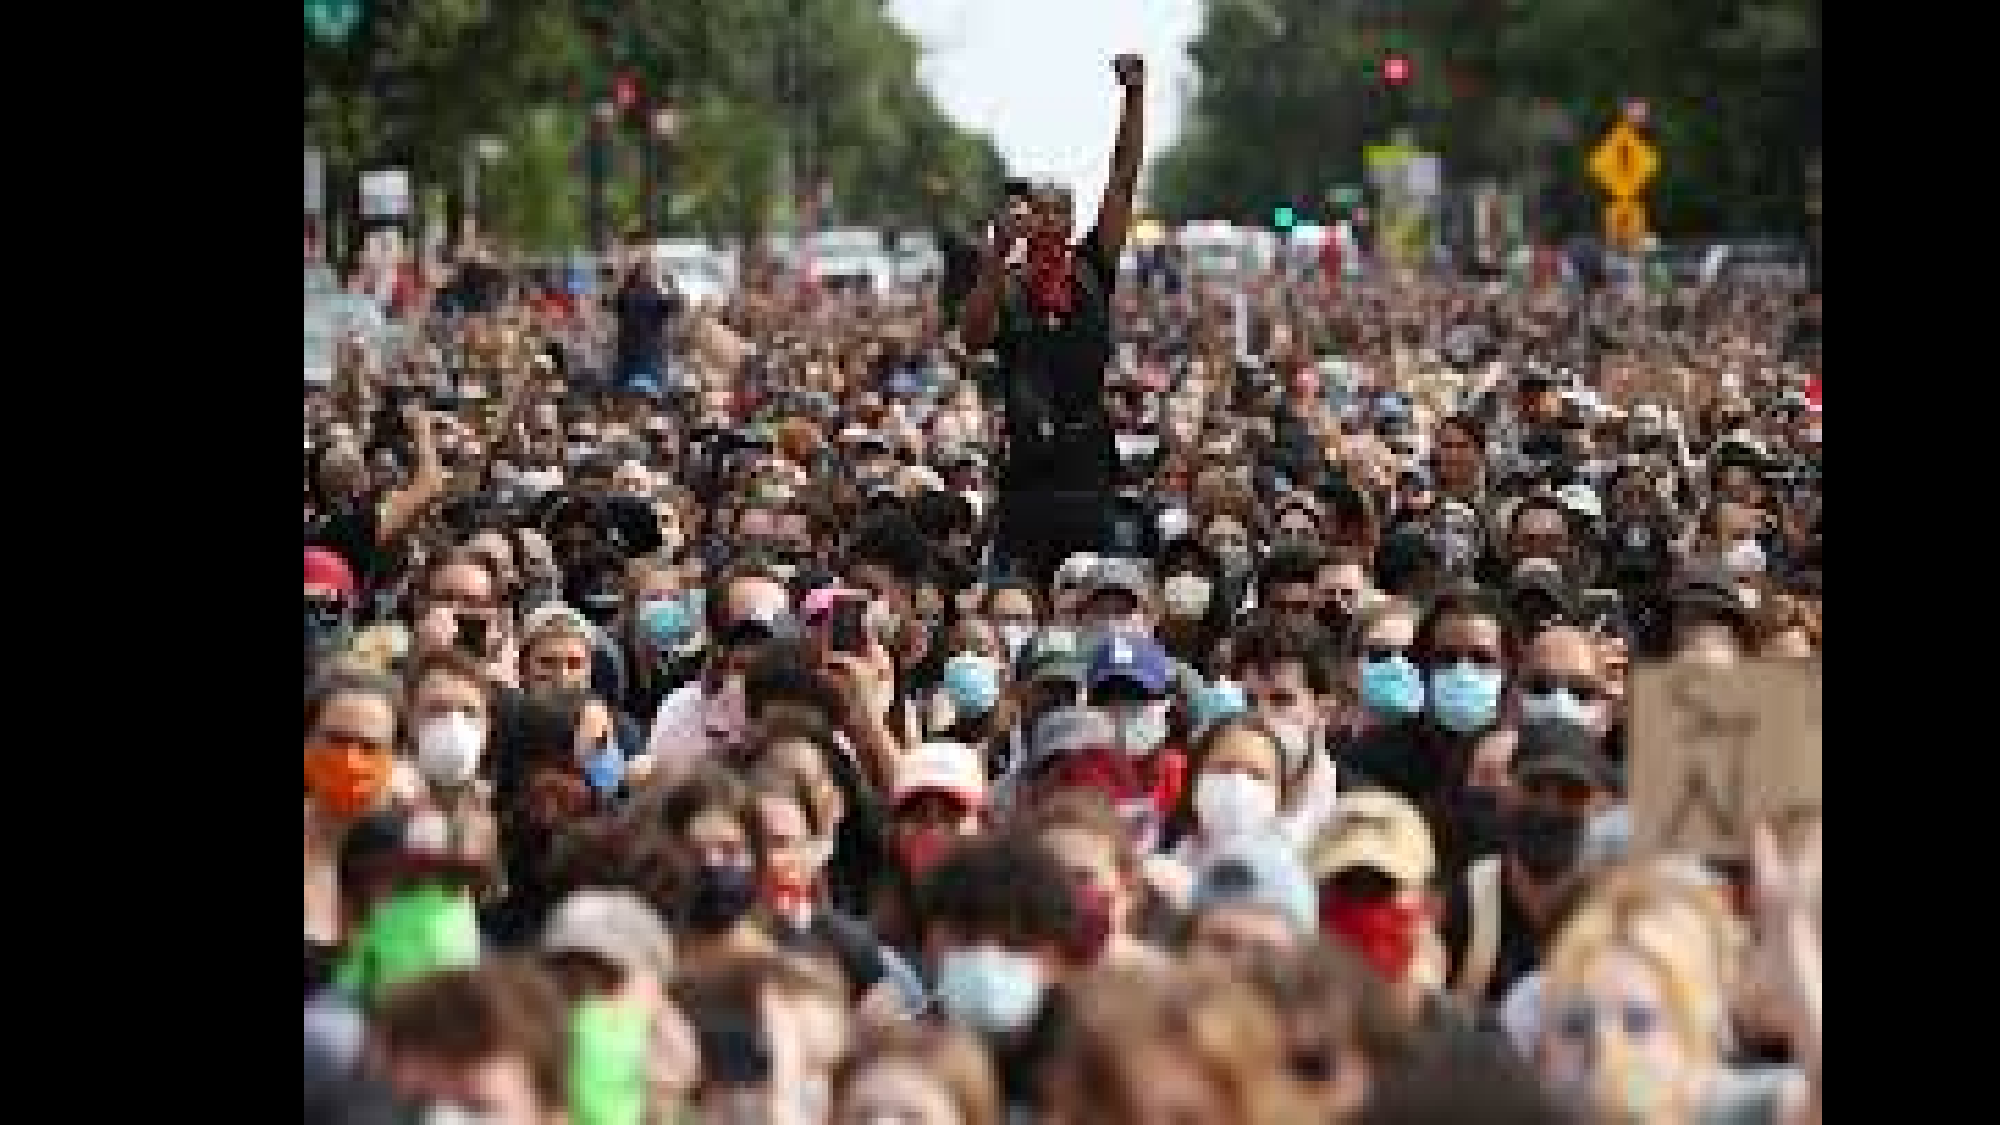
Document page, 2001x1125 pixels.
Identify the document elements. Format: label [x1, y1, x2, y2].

picture [304, 0, 1822, 1125]
